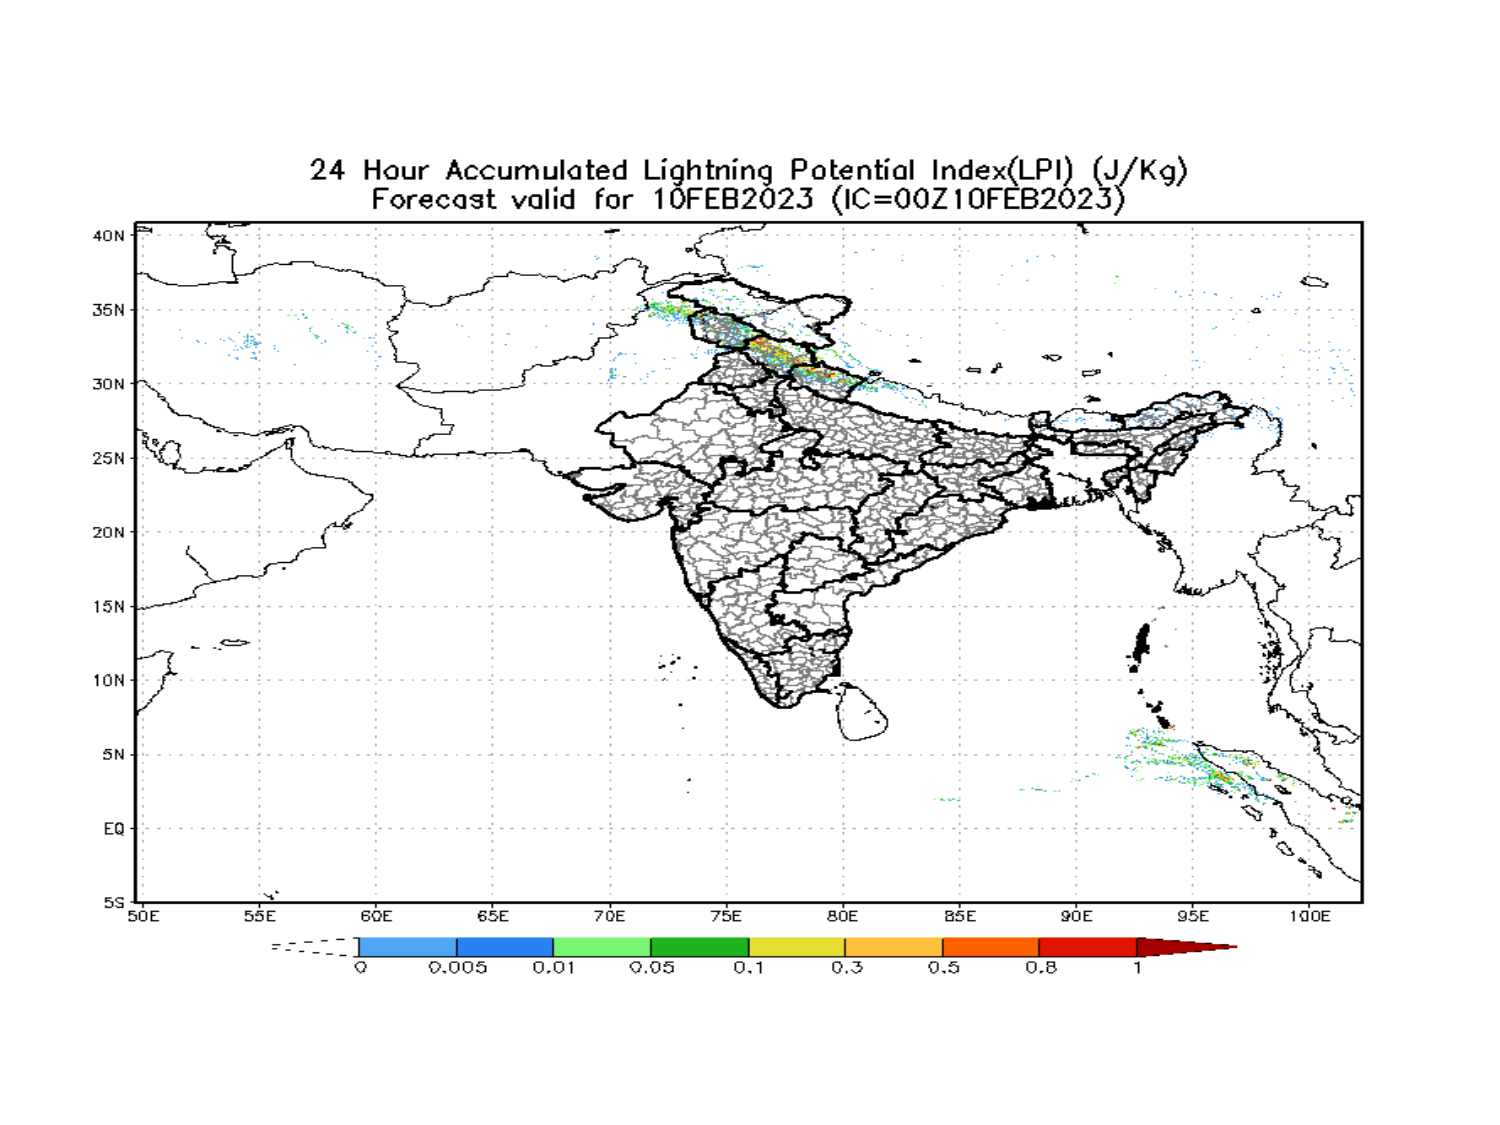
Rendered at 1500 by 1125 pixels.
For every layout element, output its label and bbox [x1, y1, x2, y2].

picture [74, 149, 1426, 976]
